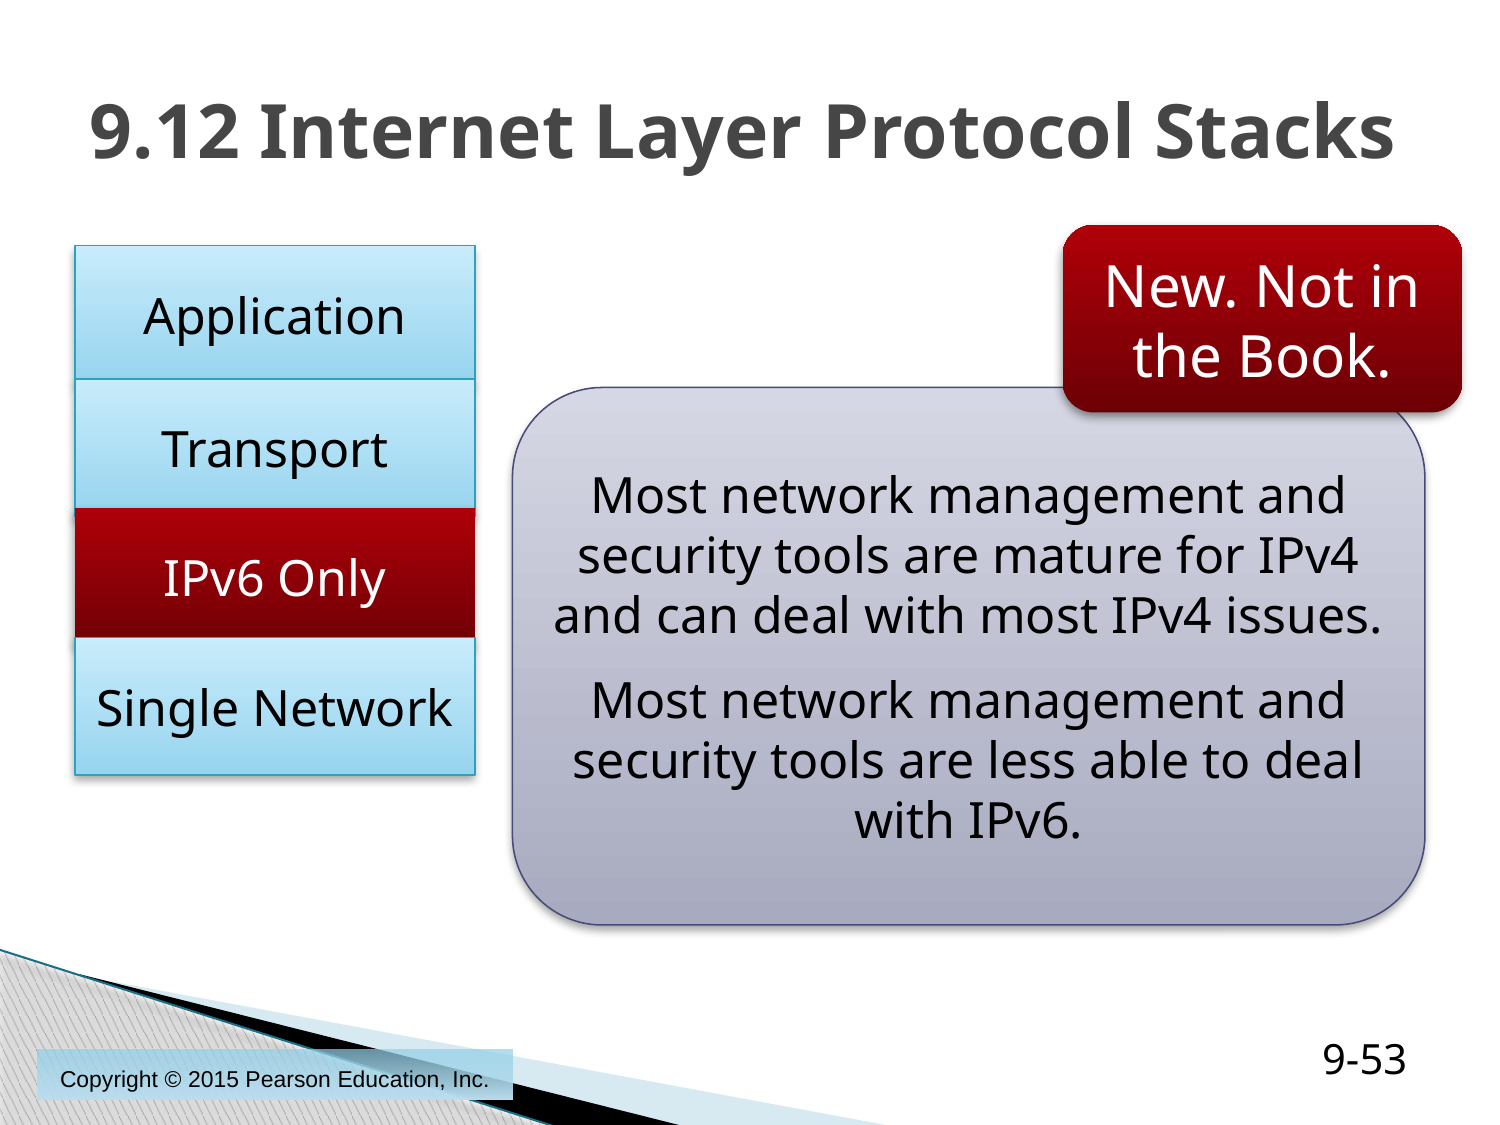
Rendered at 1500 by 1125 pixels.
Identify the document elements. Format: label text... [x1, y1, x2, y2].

slide_number 9-53 [1287, 1037, 1423, 1098]
title 9.12 Internet Layer Protocol Stacks [75, 57, 1425, 200]
text_box Application [74, 245, 476, 378]
footer Copyright © 2015 Pearson Education, Inc. [37, 1050, 513, 1100]
text_box IPv6 Only [75, 508, 475, 637]
text_box New. Not in the Book. [1062, 224, 1463, 413]
text_box Single Network [74, 637, 476, 776]
text_box Most network management and security tools are mature for IPv4 and can deal with most IPv4 issues. Most network management and security tools are less able to deal with IPv6. [511, 386, 1426, 926]
text_box Transport [74, 378, 476, 508]
